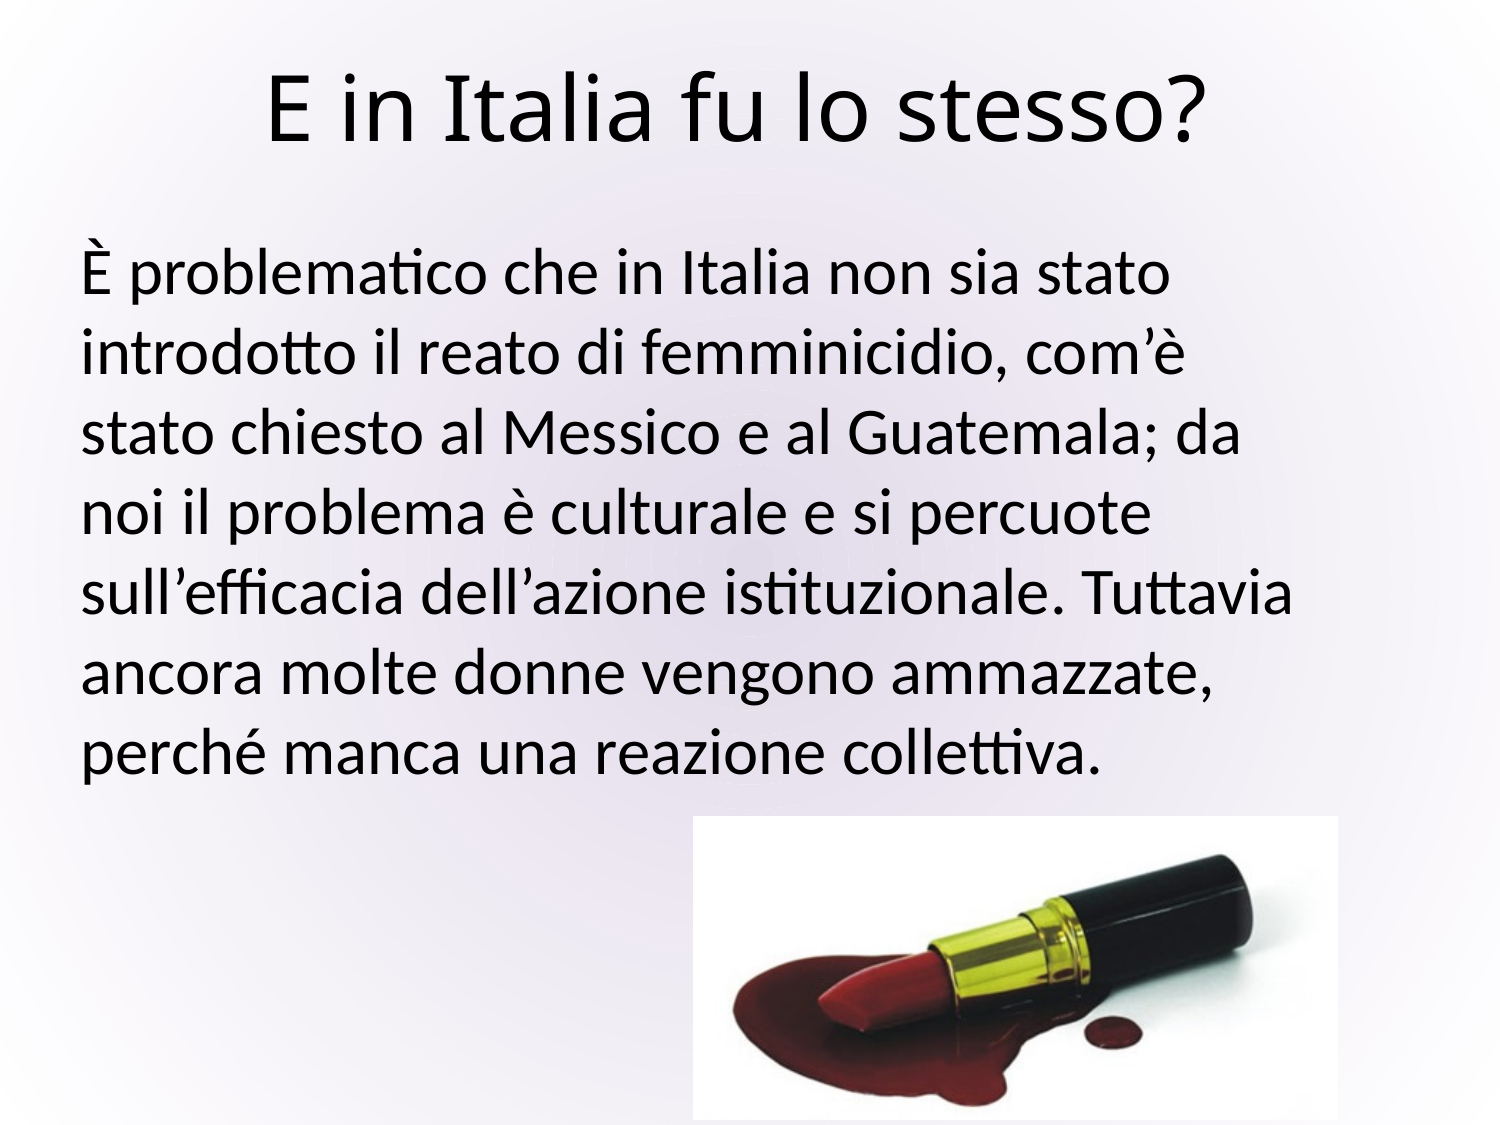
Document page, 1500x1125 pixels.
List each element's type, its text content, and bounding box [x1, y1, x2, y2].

picture [693, 815, 1338, 1120]
title E in Italia fu lo stesso? [75, 25, 1398, 185]
list È problematico che in Italia non sia stato introdotto il reato di femminicidio, com’è stato chiesto al Messico e al Guatemala; da noi il problema è culturale e si percuote sull’efficacia dell’azione istituzionale. Tuttavia ancora molte donne vengono ammazzate, perché manca una reazione collettiva. [65, 219, 1316, 938]
